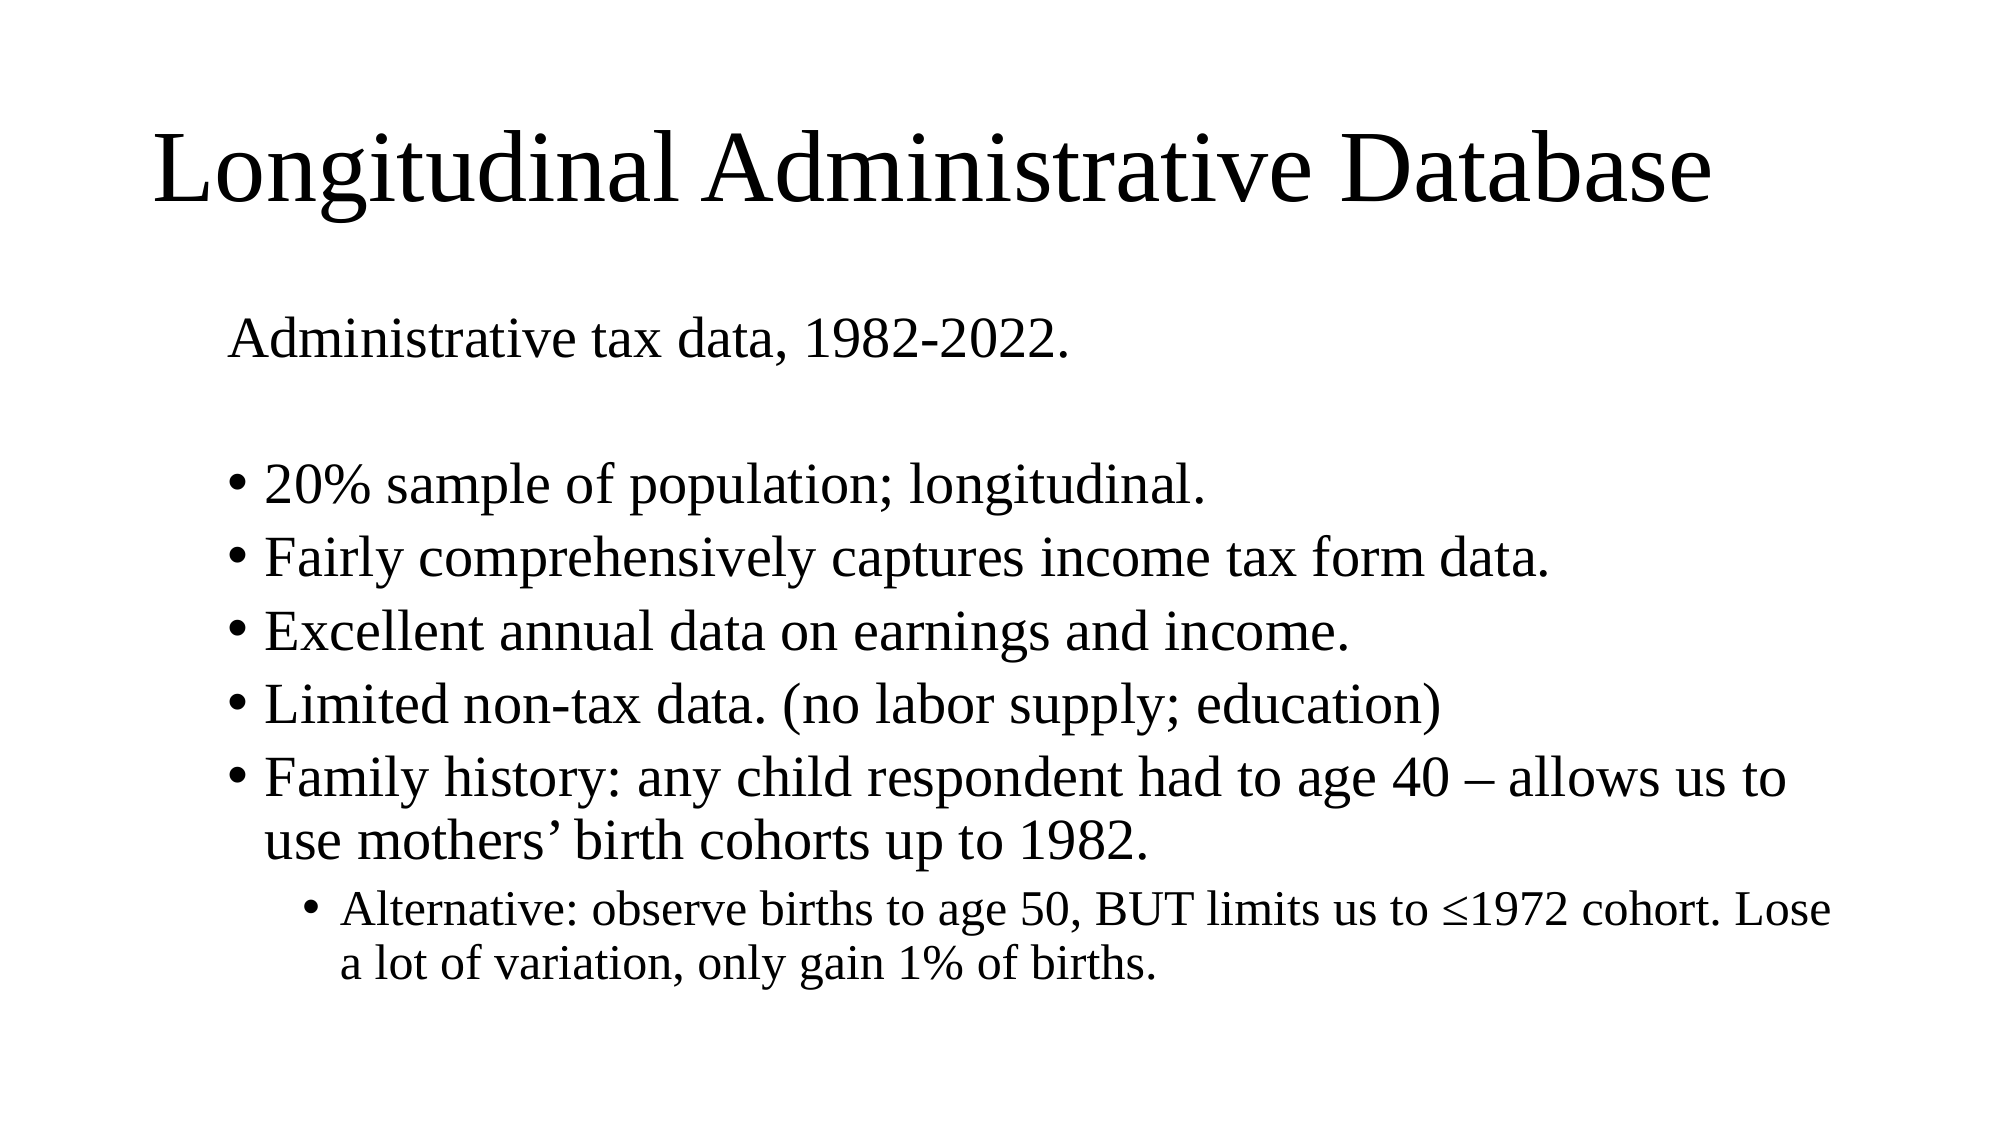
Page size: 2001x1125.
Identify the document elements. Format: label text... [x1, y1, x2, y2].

title Longitudinal Administrative Database [137, 59, 1863, 278]
list Administrative tax data, 1982-2022. 20% sample of population; longitudinal. Fairly comprehensively captures income tax form data. Excellent annual data on earnings and income. Limited non-tax data. (no labor supply; education) Family history: any child respondent had to age 40 – allows us to use mothers’ birth cohorts up to 1982. Alternative: observe births to age 50, BUT limits us to ≤1972 cohort. Lose a lot of variation, only gain 1% of births. [137, 299, 1863, 1014]
